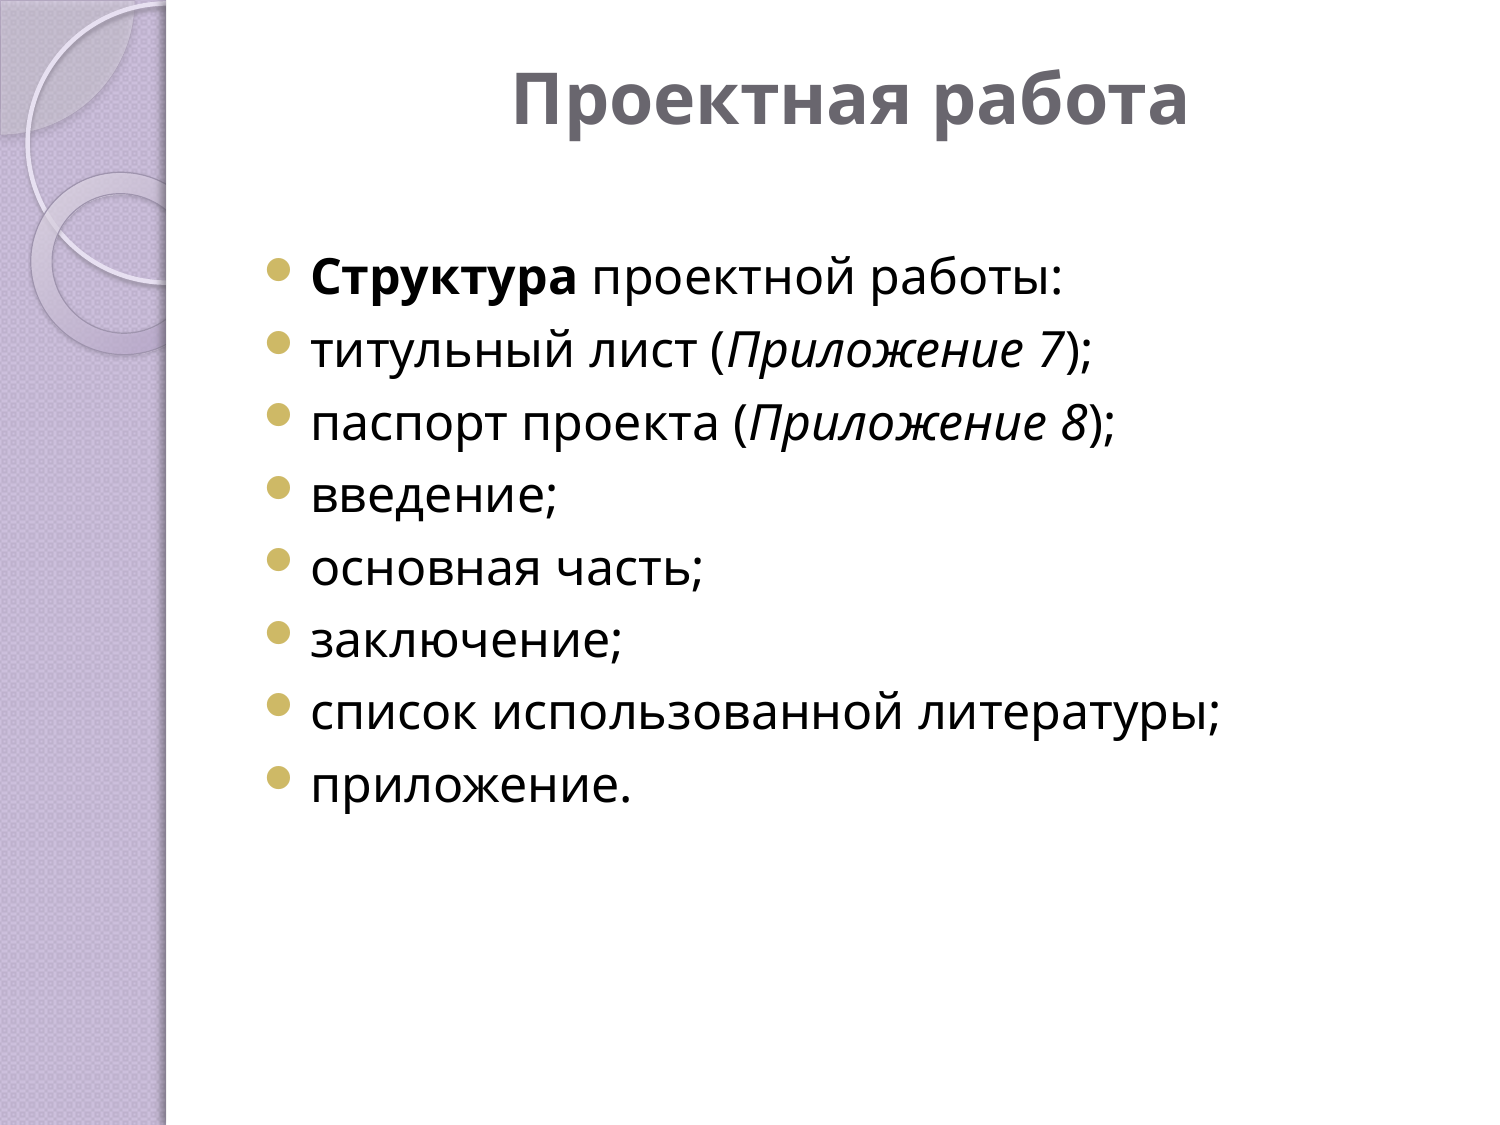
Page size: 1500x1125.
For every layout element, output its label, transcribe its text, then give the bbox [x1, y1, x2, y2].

title Проектная работа [235, 45, 1466, 233]
list Структура проектной работы: титульный лист (Приложение 7); паспорт проекта (Приложение 8); введение; основная часть; заключение; список использованной литературы; приложение. [235, 237, 1466, 1025]
